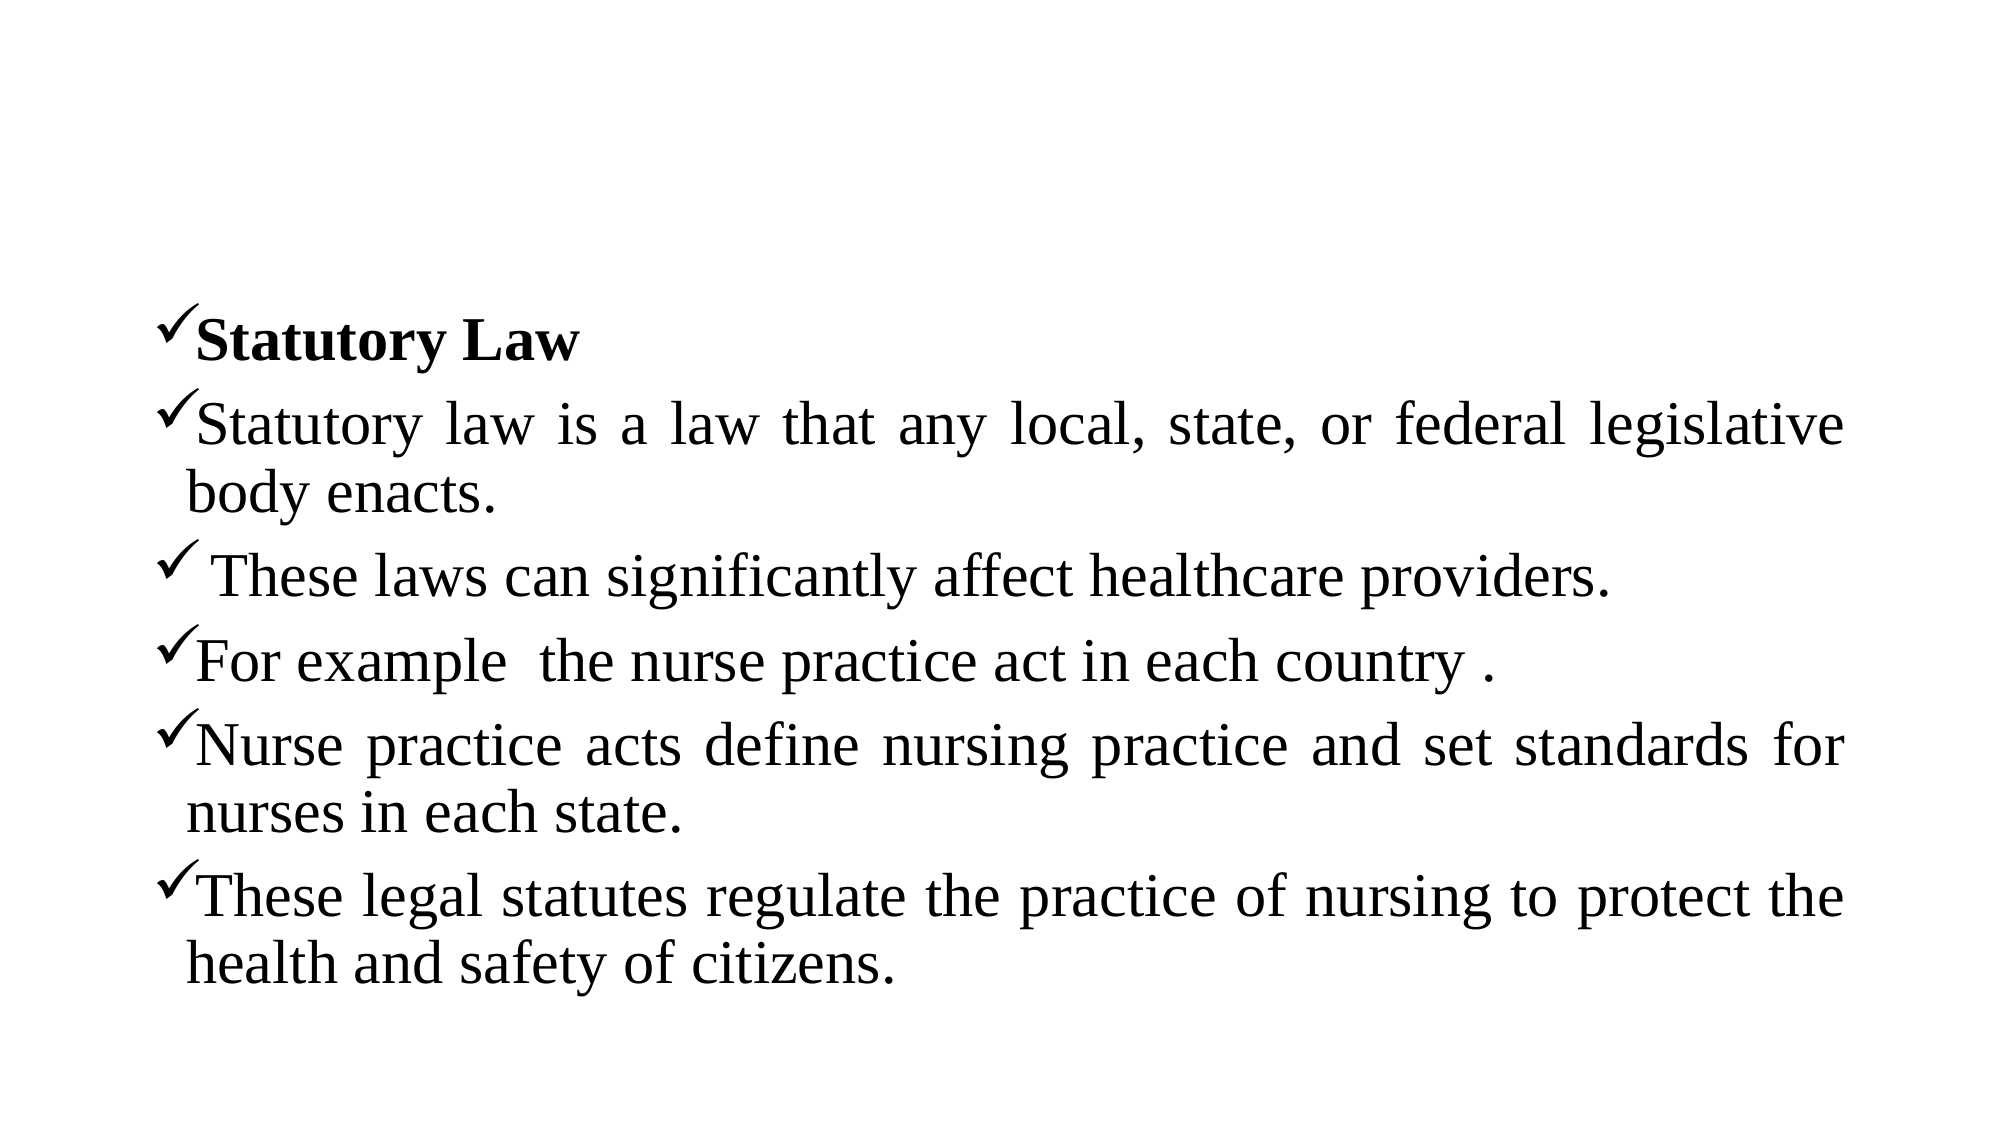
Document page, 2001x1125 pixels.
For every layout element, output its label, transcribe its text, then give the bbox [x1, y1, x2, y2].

list Statutory Law Statutory law is a law that any local, state, or federal legislative body enacts. These laws can significantly affect healthcare providers. For example the nurse practice act in each country . Nurse practice acts define nursing practice and set standards for nurses in each state. These legal statutes regulate the practice of nursing to protect the health and safety of citizens. [137, 299, 1863, 1014]
